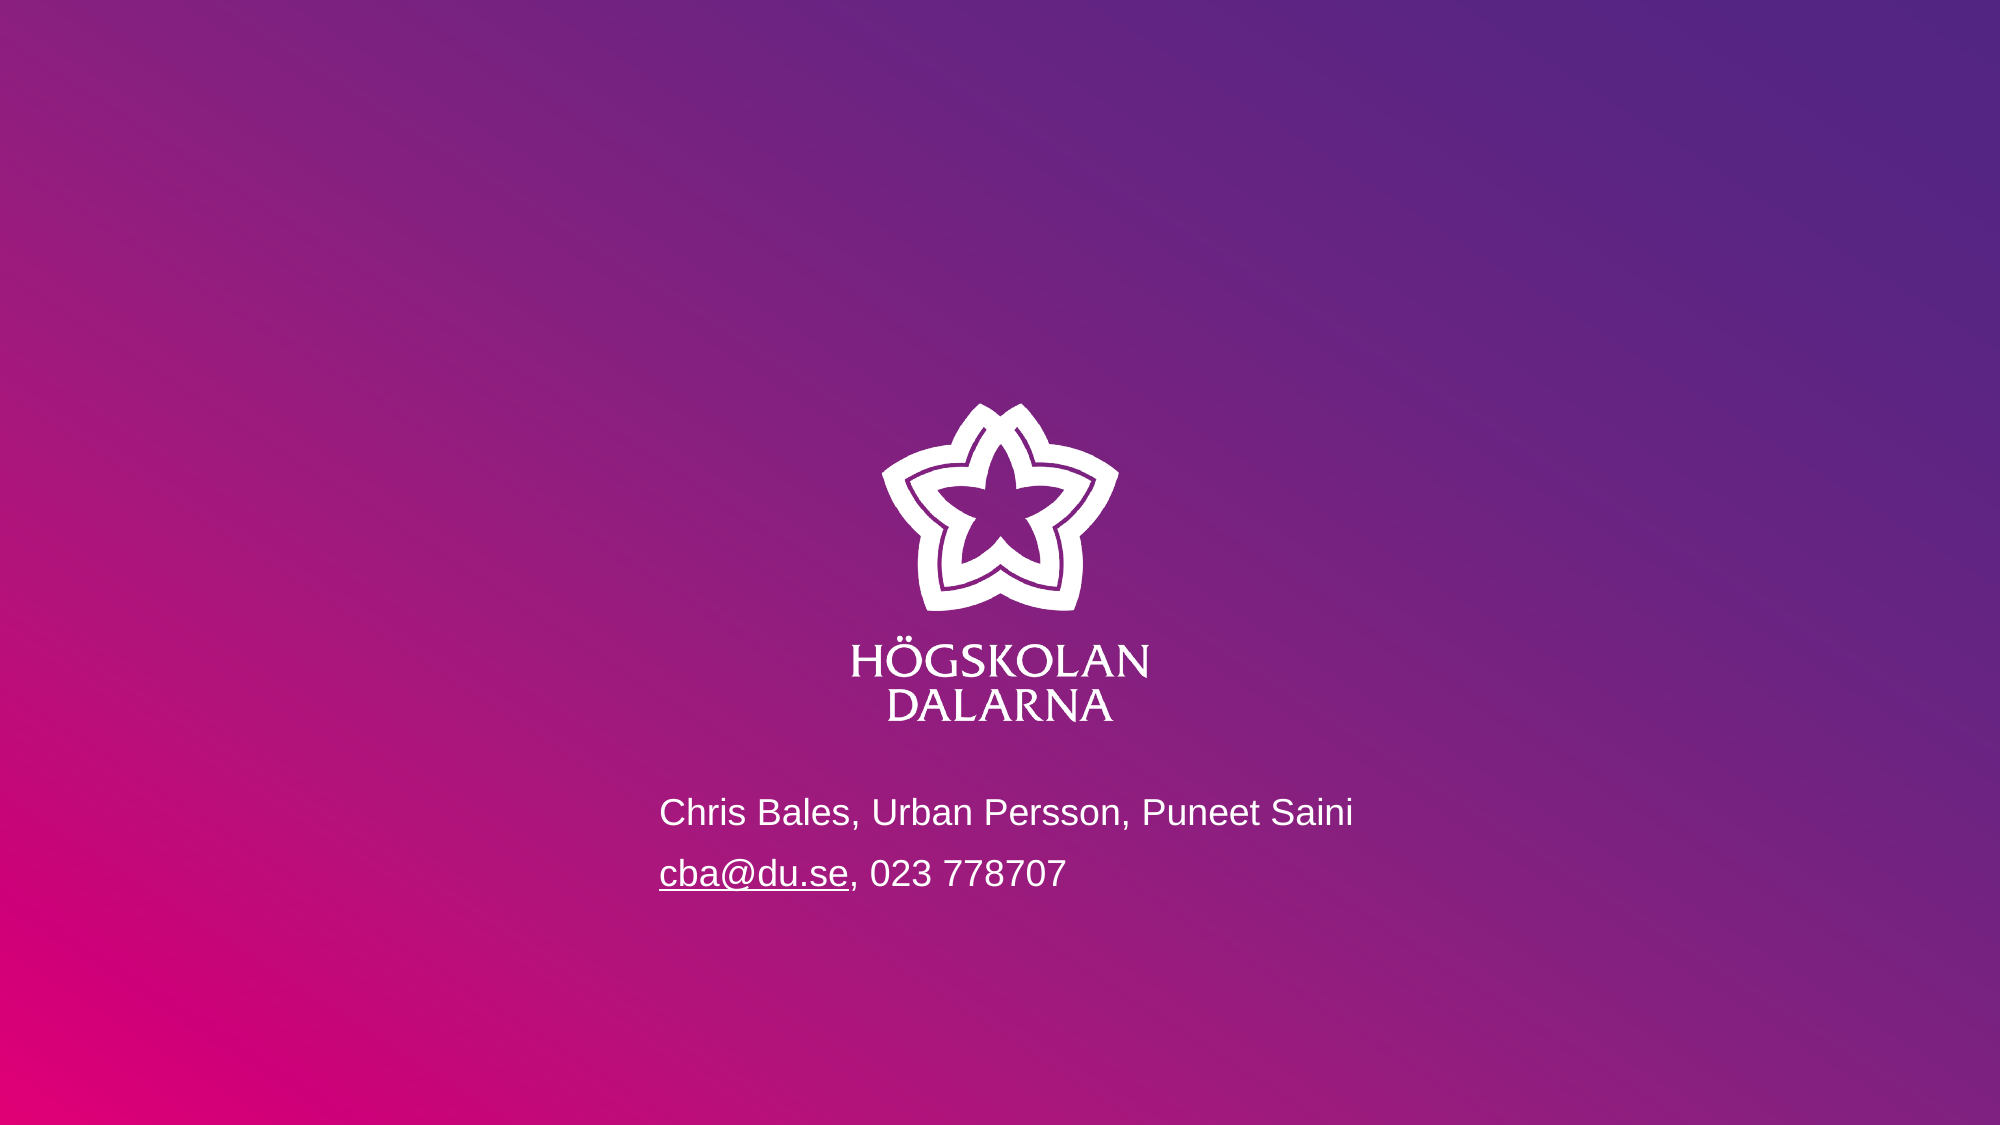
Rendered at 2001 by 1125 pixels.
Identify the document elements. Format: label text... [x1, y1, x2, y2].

picture [819, 371, 1181, 754]
text_box Chris Bales, Urban Persson, Puneet Saini cba@du.se, 023 778707 [644, 785, 1380, 896]
